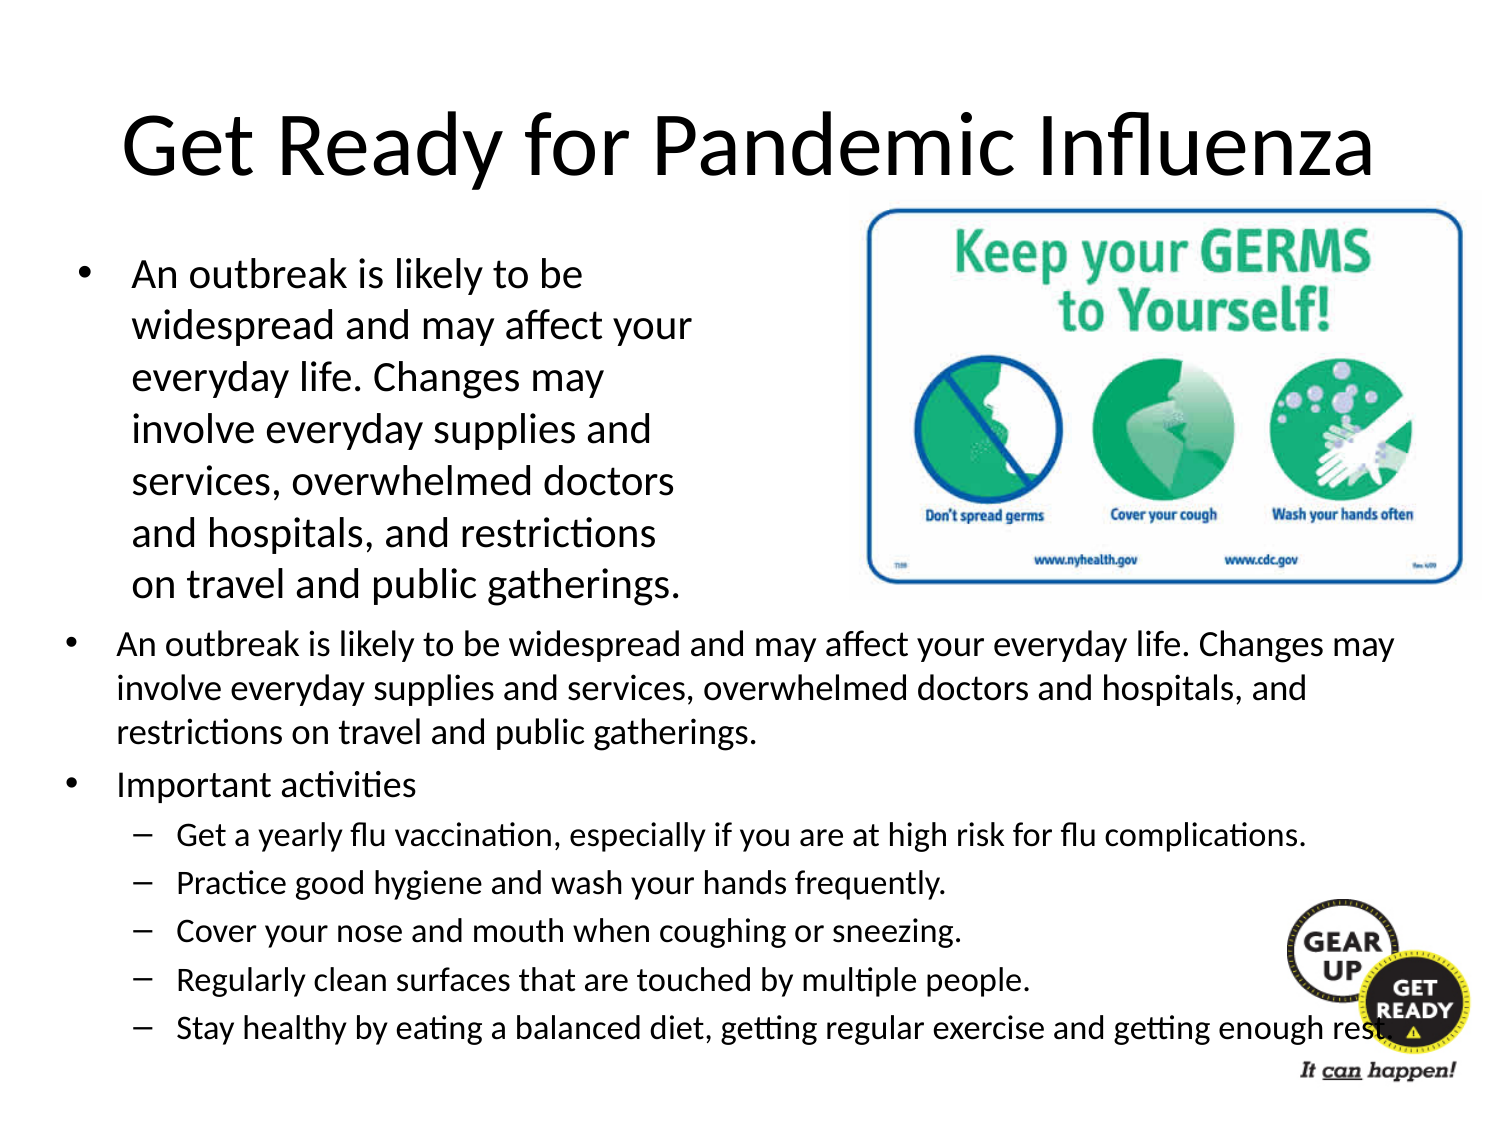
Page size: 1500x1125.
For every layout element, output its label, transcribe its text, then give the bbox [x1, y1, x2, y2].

list An outbreak is likely to be widespread and may affect your everyday life. Changes may involve everyday supplies and services, overwhelmed doctors and hospitals, and restrictions on travel and public gatherings. [62, 237, 726, 612]
title Get Ready for Pandemic Influenza [74, 44, 1426, 233]
picture [849, 190, 1482, 601]
list An outbreak is likely to be widespread and may affect your everyday life. Changes may involve everyday supplies and services, overwhelmed doctors and hospitals, and restrictions on travel and public gatherings. Important activities Get a yearly flu vaccination, especially if you are at high risk for flu complications. Practice good hygiene and wash your hands frequently. Cover your nose and mouth when coughing or sneezing. Regularly clean surfaces that are touched by multiple people. Stay healthy by eating a balanced diet, getting regular exercise and getting enough rest. [49, 612, 1426, 1101]
picture [1426, 899, 1475, 1088]
